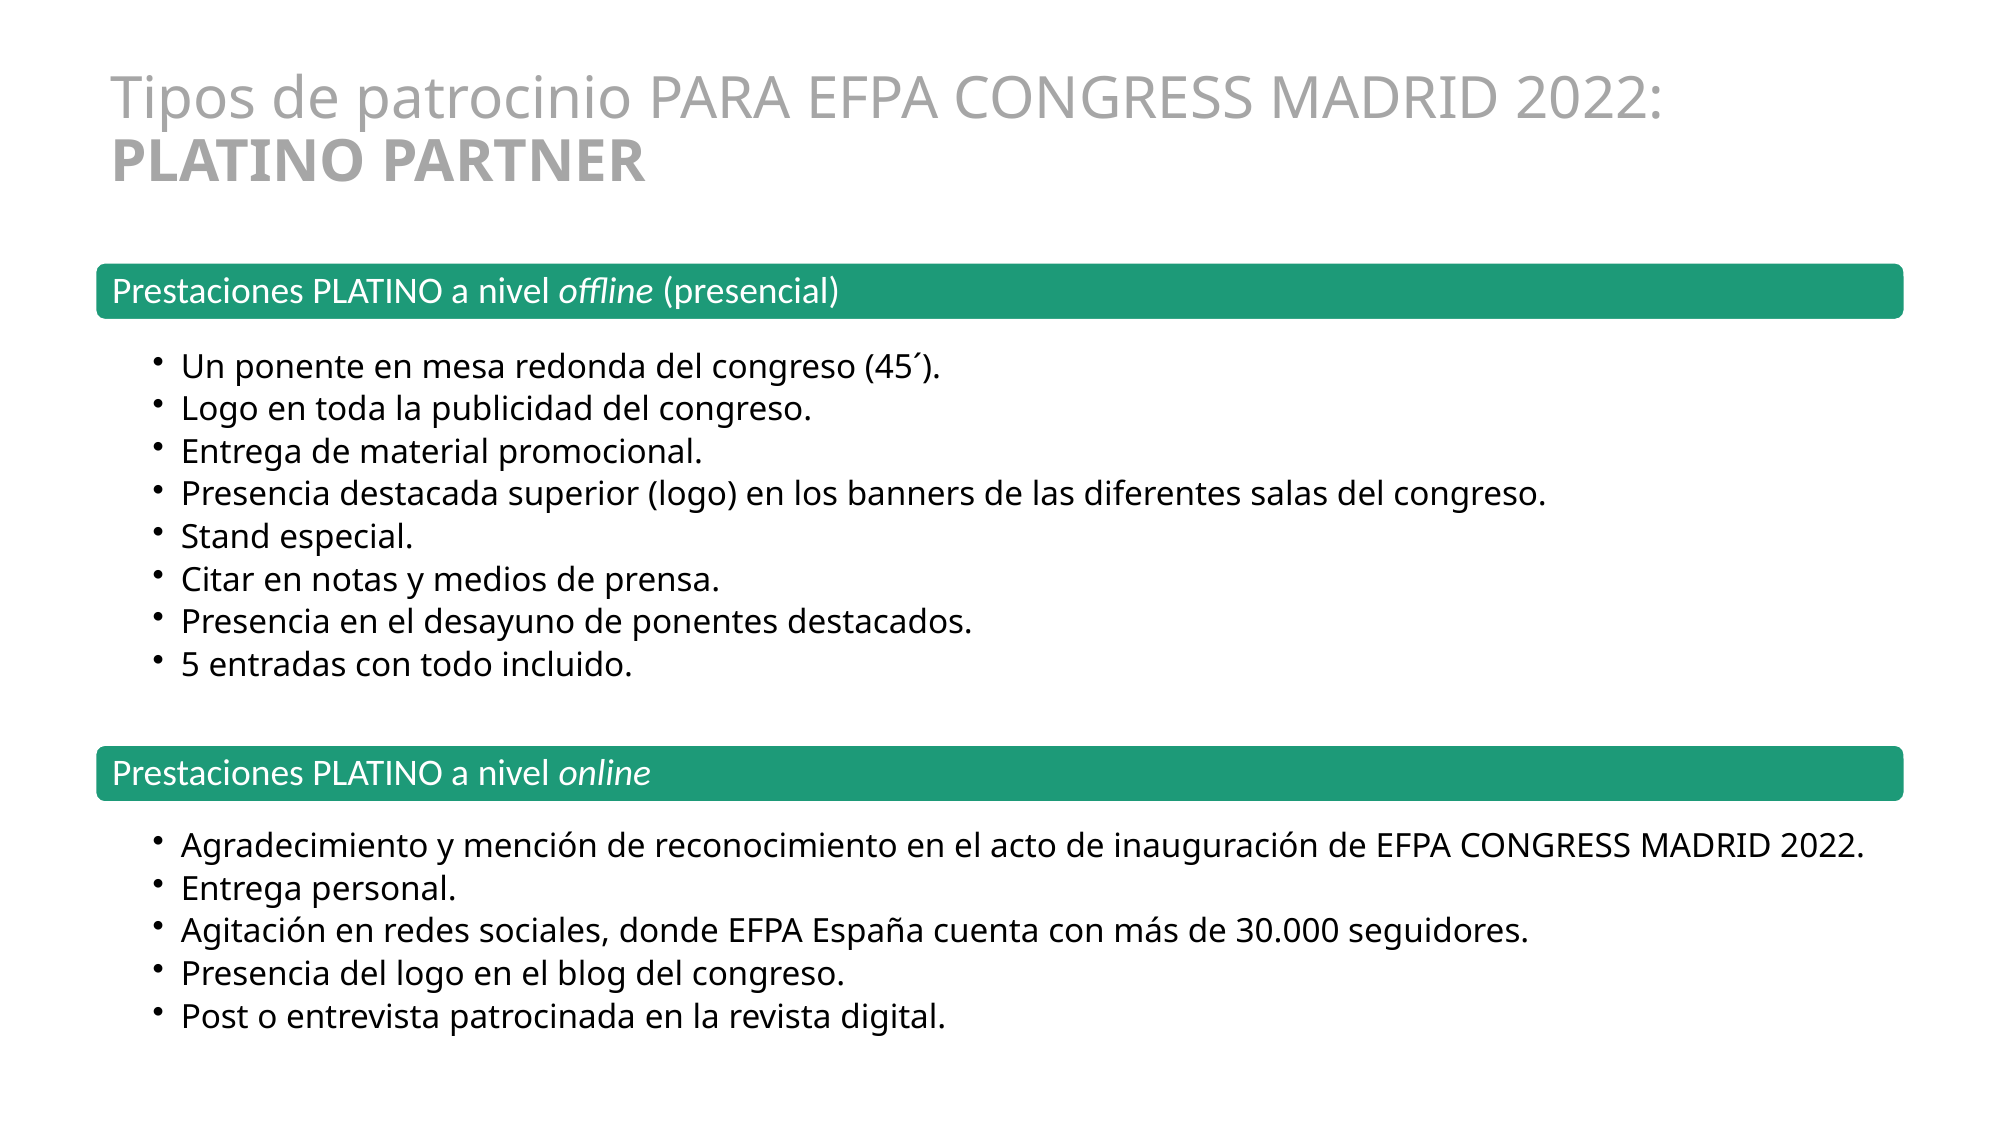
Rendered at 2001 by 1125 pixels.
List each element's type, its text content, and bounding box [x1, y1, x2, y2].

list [95, 261, 1905, 1028]
title Tipos de patrocinio PARA EFPA CONGRESS MADRID 2022: PLATINO PARTNER [95, 33, 1905, 229]
